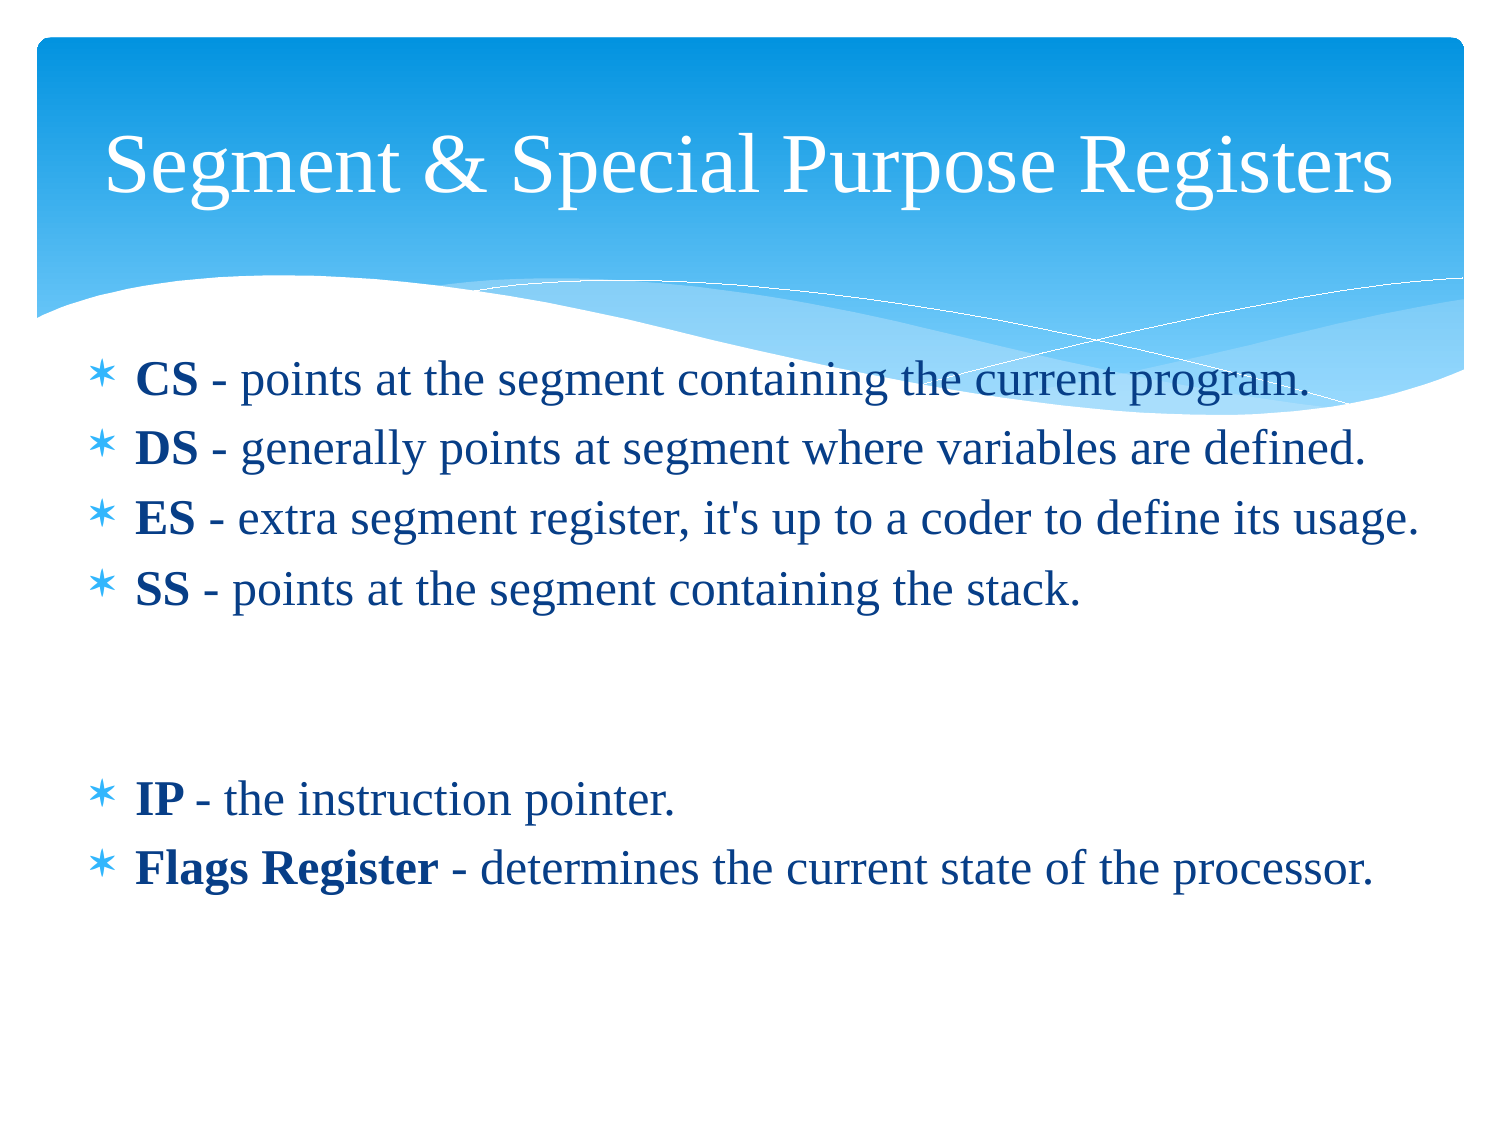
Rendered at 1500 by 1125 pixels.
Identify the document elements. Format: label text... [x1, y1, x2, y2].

list CS - points at the segment containing the current program. DS - generally points at segment where variables are defined. ES - extra segment register, it's up to a coder to define its usage. SS - points at the segment containing the stack. IP - the instruction pointer. Flags Register - determines the current state of the processor. [75, 337, 1438, 1005]
title Segment & Special Purpose Registers [75, 55, 1425, 261]
